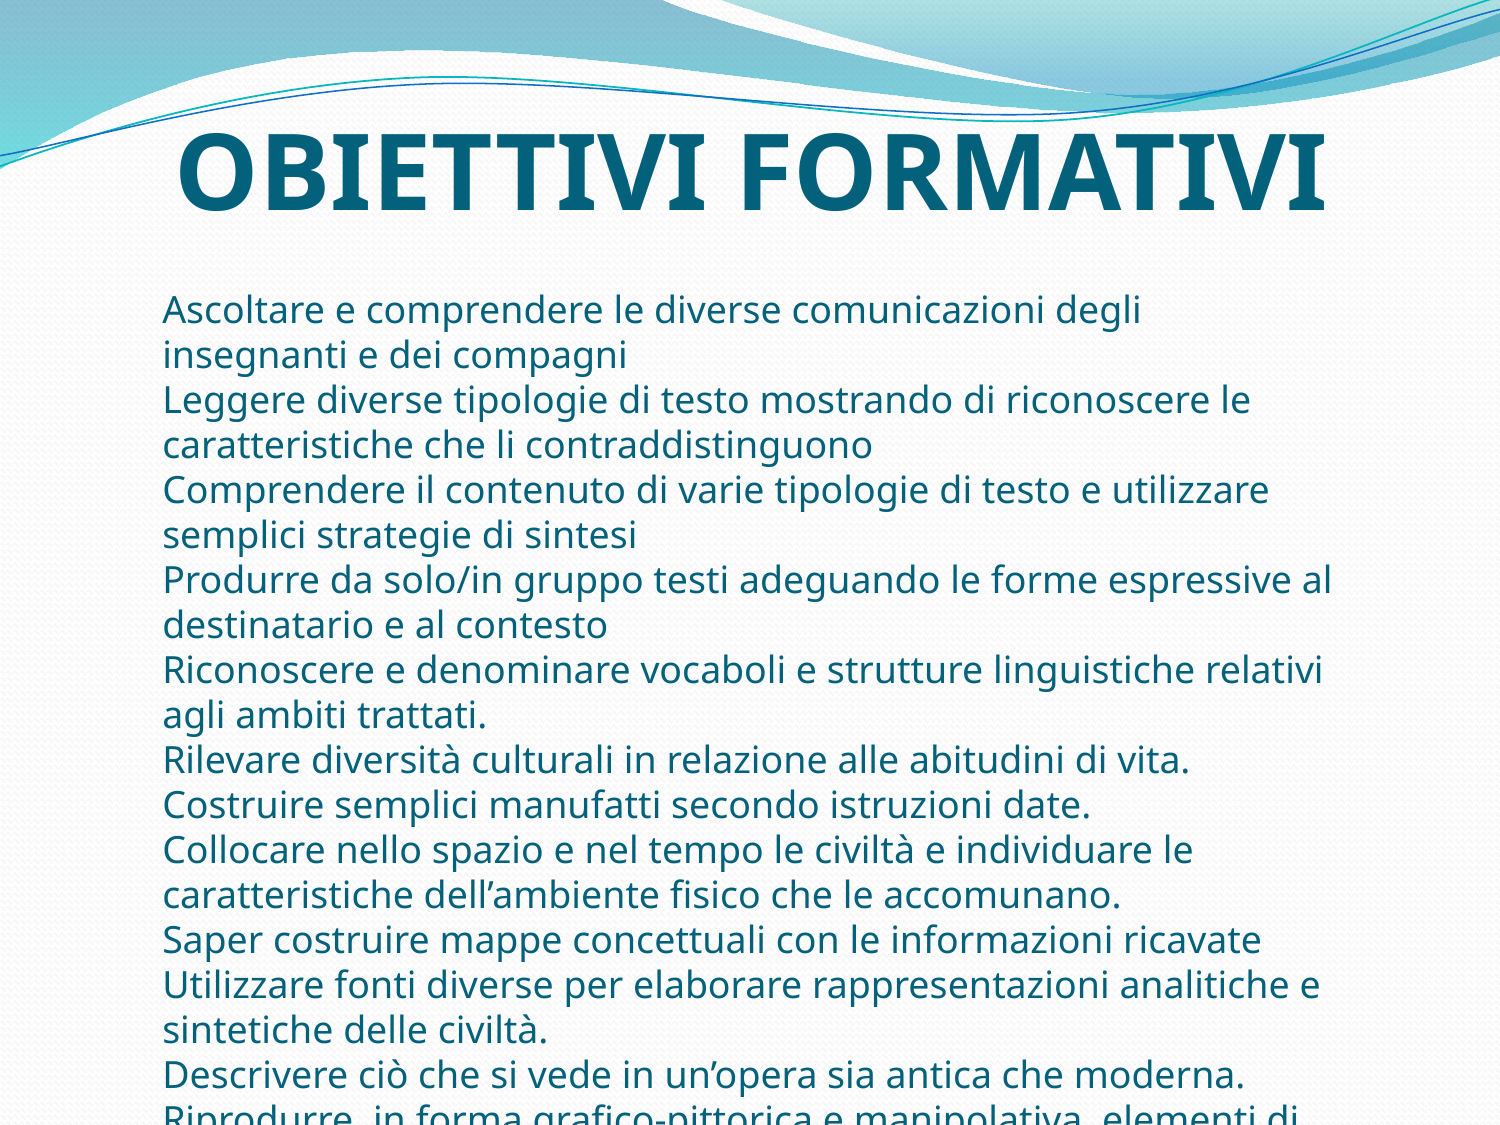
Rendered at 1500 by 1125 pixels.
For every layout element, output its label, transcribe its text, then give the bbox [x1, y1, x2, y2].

title OBIETTIVI FORMATIVI [76, 101, 1427, 232]
text_box Ascoltare e comprendere le diverse comunicazioni degli insegnanti e dei compagni Leggere diverse tipologie di testo mostrando di riconoscere le caratteristiche che li contraddistinguono Comprendere il contenuto di varie tipologie di testo e utilizzare semplici strategie di sintesi Produrre da solo/in gruppo testi adeguando le forme espressive al destinatario e al contesto Riconoscere e denominare vocaboli e strutture linguistiche relativi agli ambiti trattati. Rilevare diversità culturali in relazione alle abitudini di vita. Costruire semplici manufatti secondo istruzioni date. Collocare nello spazio e nel tempo le civiltà e individuare le caratteristiche dell’ambiente fisico che le accomunano. Saper costruire mappe concettuali con le informazioni ricavate Utilizzare fonti diverse per elaborare rappresentazioni analitiche e sintetiche delle civiltà. Descrivere ciò che si vede in un’opera sia antica che moderna. Riprodurre, in forma grafico-pittorica e manipolativa, elementi di interesse personale inerenti le civiltà studiate. [147, 278, 1353, 1125]
